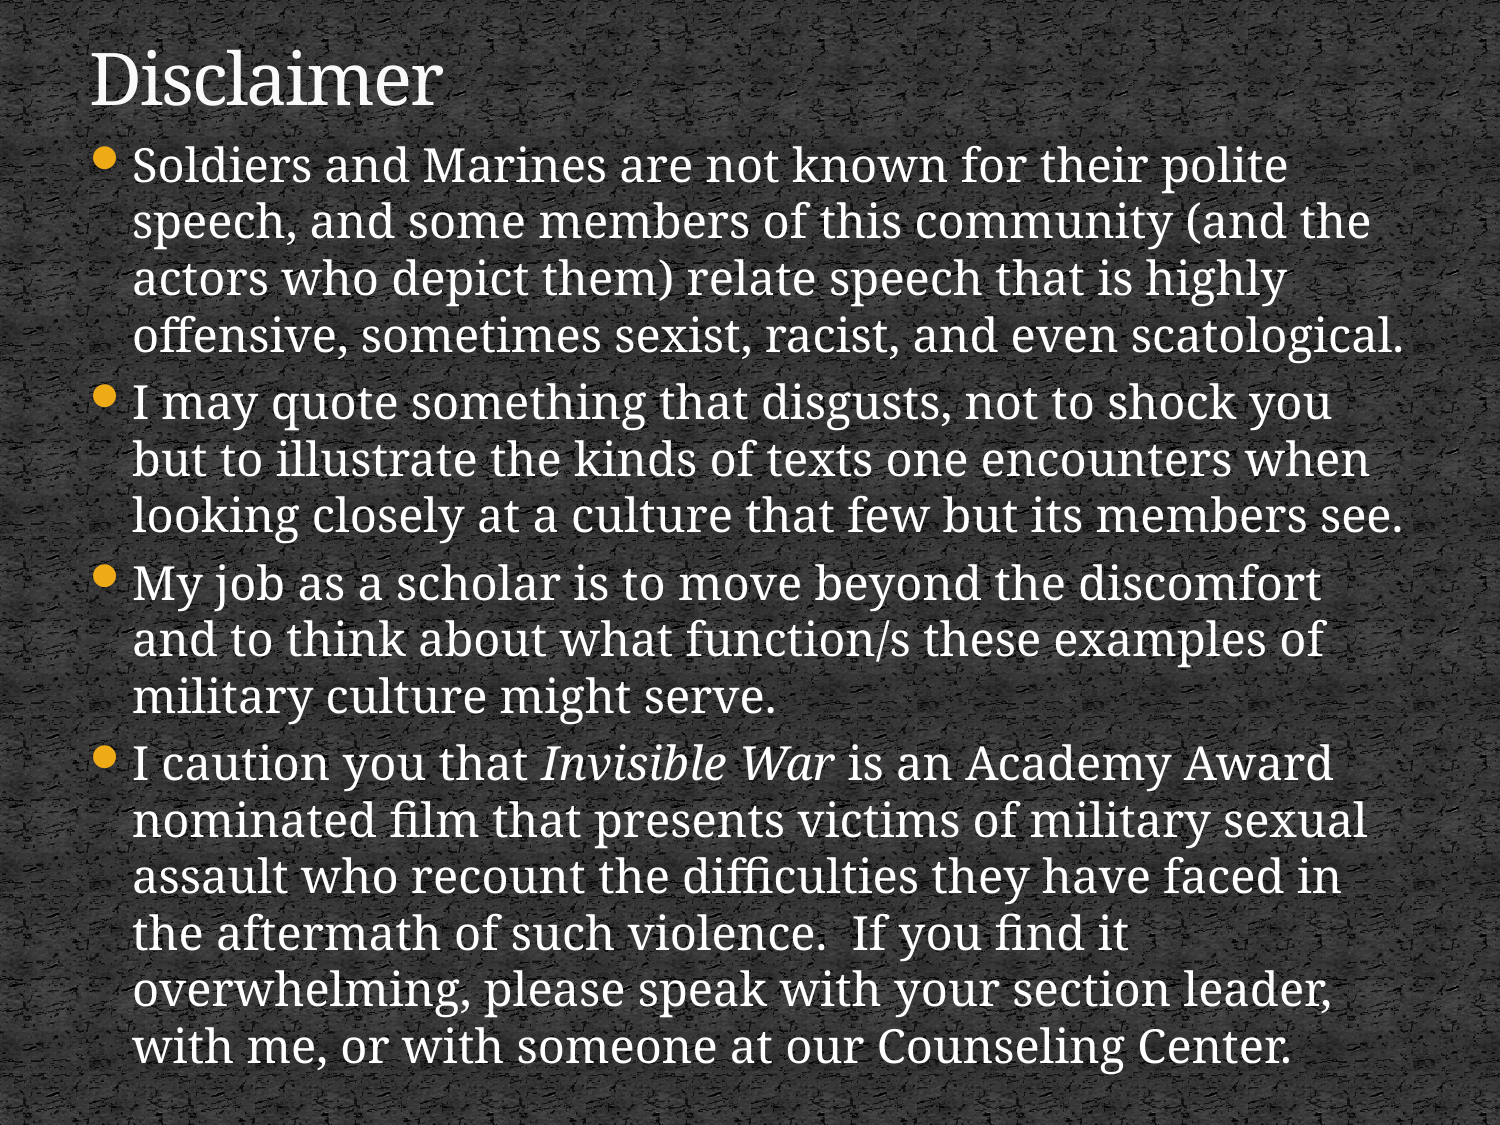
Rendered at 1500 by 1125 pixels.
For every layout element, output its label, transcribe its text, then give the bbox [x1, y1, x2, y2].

title Disclaimer [74, 24, 1425, 128]
list Soldiers and Marines are not known for their polite speech, and some members of this community (and the actors who depict them) relate speech that is highly offensive, sometimes sexist, racist, and even scatological. I may quote something that disgusts, not to shock you but to illustrate the kinds of texts one encounters when looking closely at a culture that few but its members see. My job as a scholar is to move beyond the discomfort and to think about what function/s these examples of military culture might serve. I caution you that Invisible War is an Academy Award nominated film that presents victims of military sexual assault who recount the difficulties they have faced in the aftermath of such violence. If you find it overwhelming, please speak with your section leader, with me, or with someone at our Counseling Center. [75, 128, 1425, 1099]
